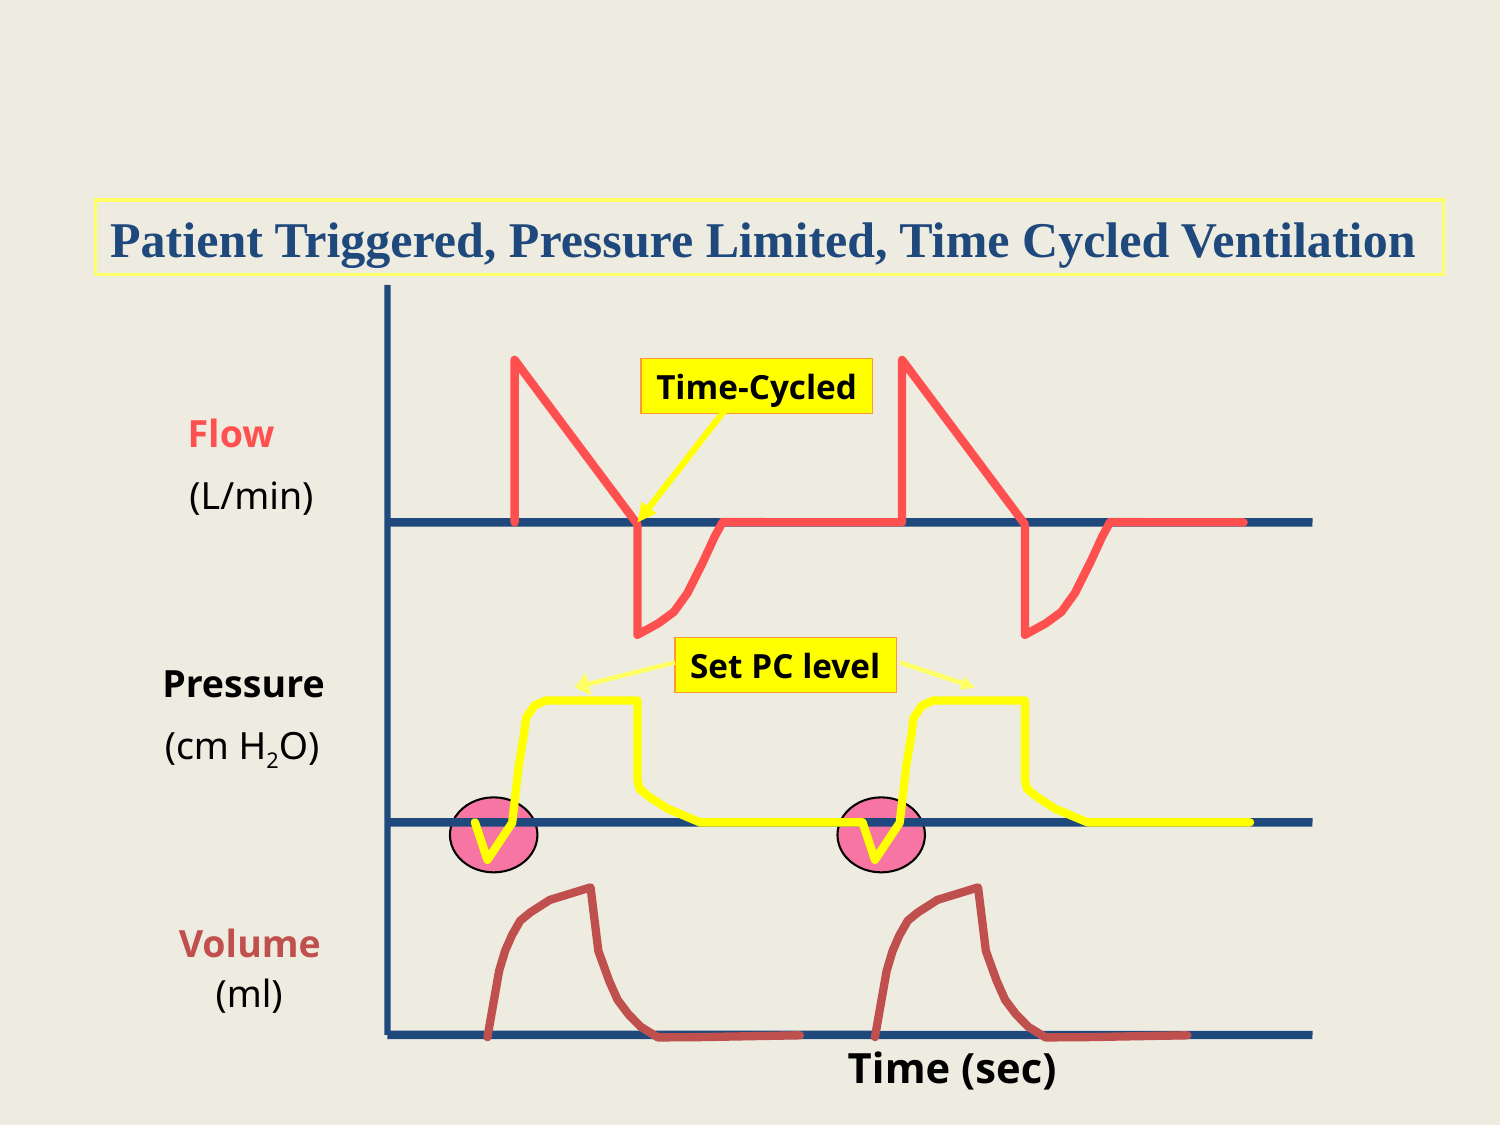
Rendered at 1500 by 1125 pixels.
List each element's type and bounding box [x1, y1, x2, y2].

text_box [87, 199, 1452, 1101]
